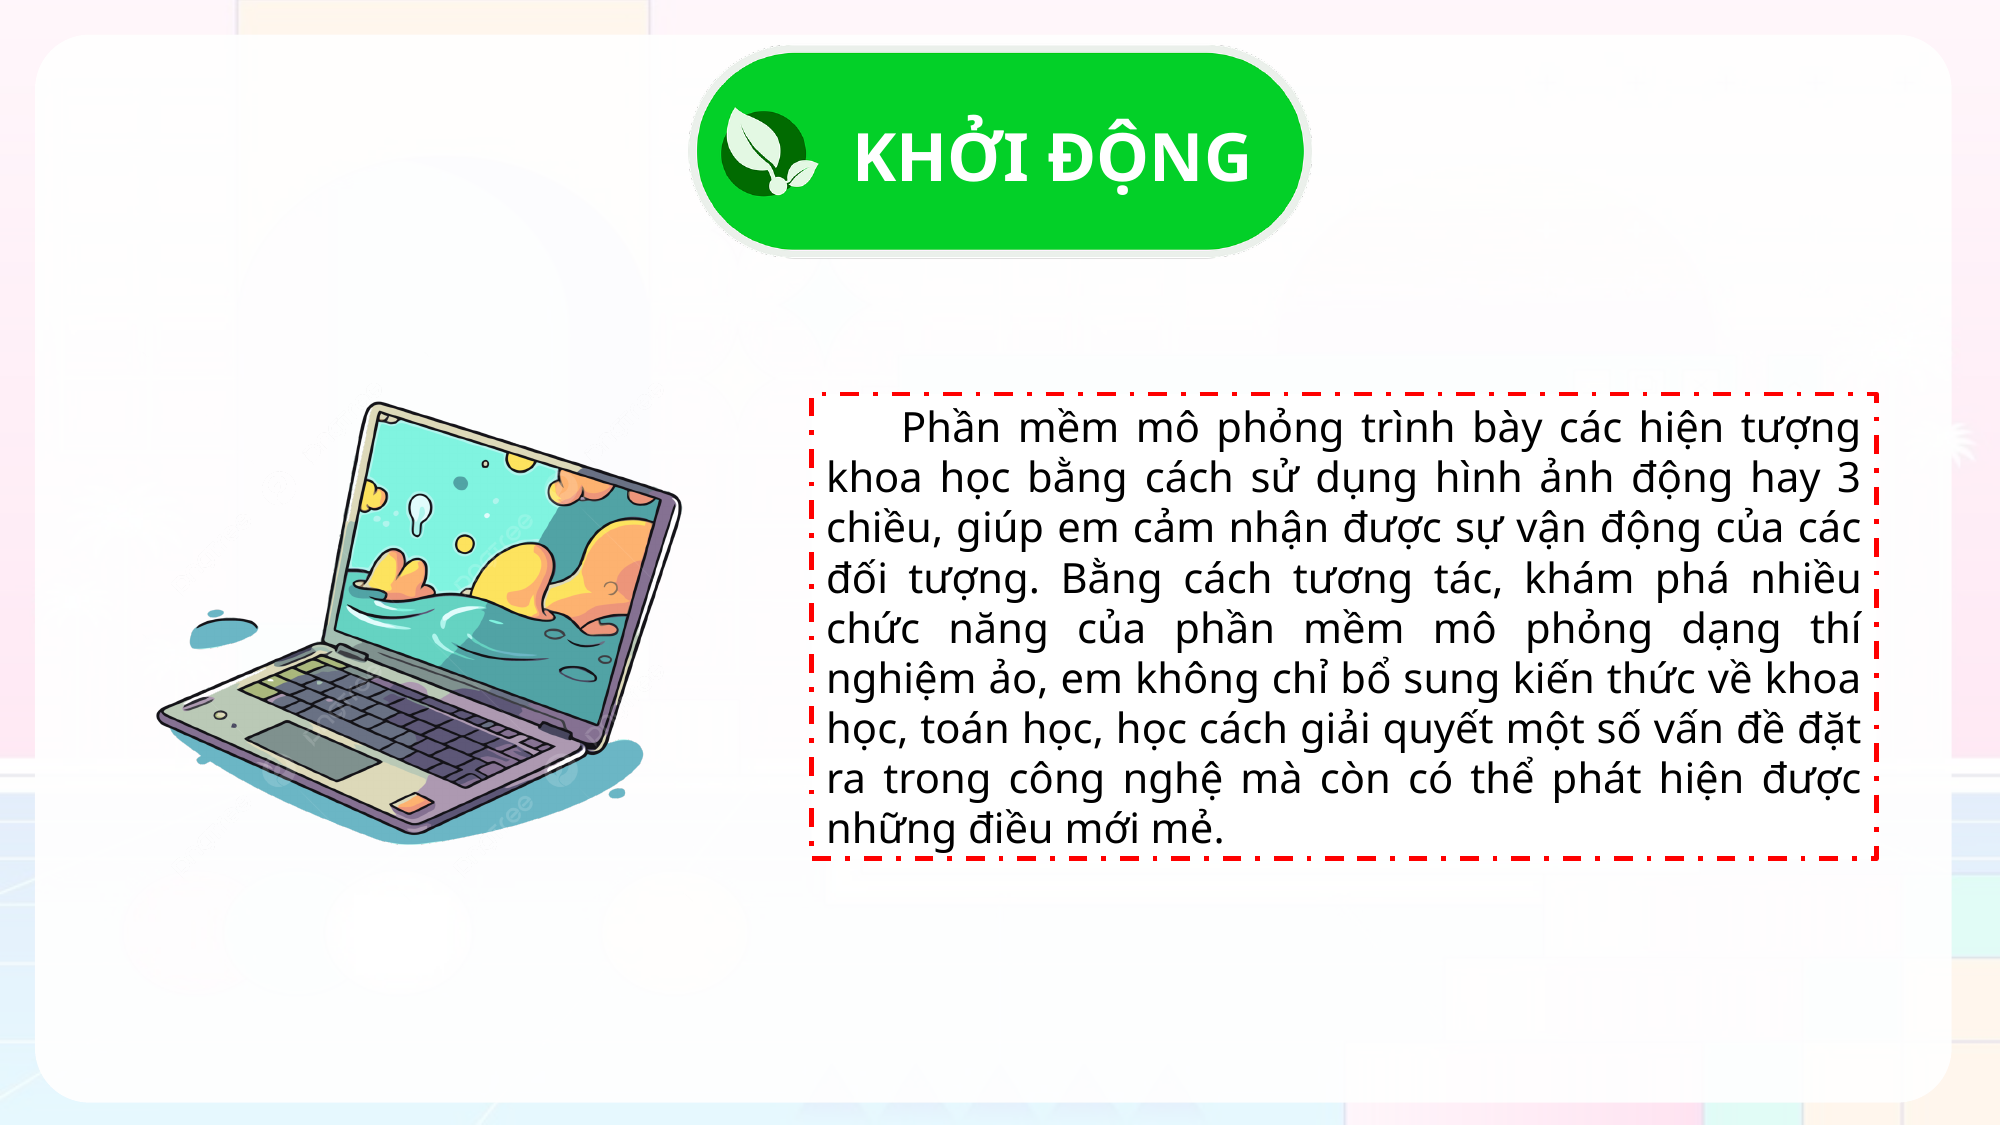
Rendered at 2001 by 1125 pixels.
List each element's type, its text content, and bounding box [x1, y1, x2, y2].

text_box Phần mềm mô phỏng trình bày các hiện tượng khoa học bằng cách sử dụng hình ảnh động hay 3 chiều, giúp em cảm nhận được sự vận động của các đối tượng. Bằng cách tương tác, khám phá nhiều chức năng của phần mềm mô phỏng dạng thí nghiệm ảo, em không chỉ bổ sung kiến thức về khoa học, toán học, học cách giải quyết một số vấn đề đặt ra trong công nghệ mà còn có thể phát hiện được những điều mới mẻ. [811, 393, 1877, 859]
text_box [688, 0, 1312, 307]
picture [138, 347, 701, 910]
